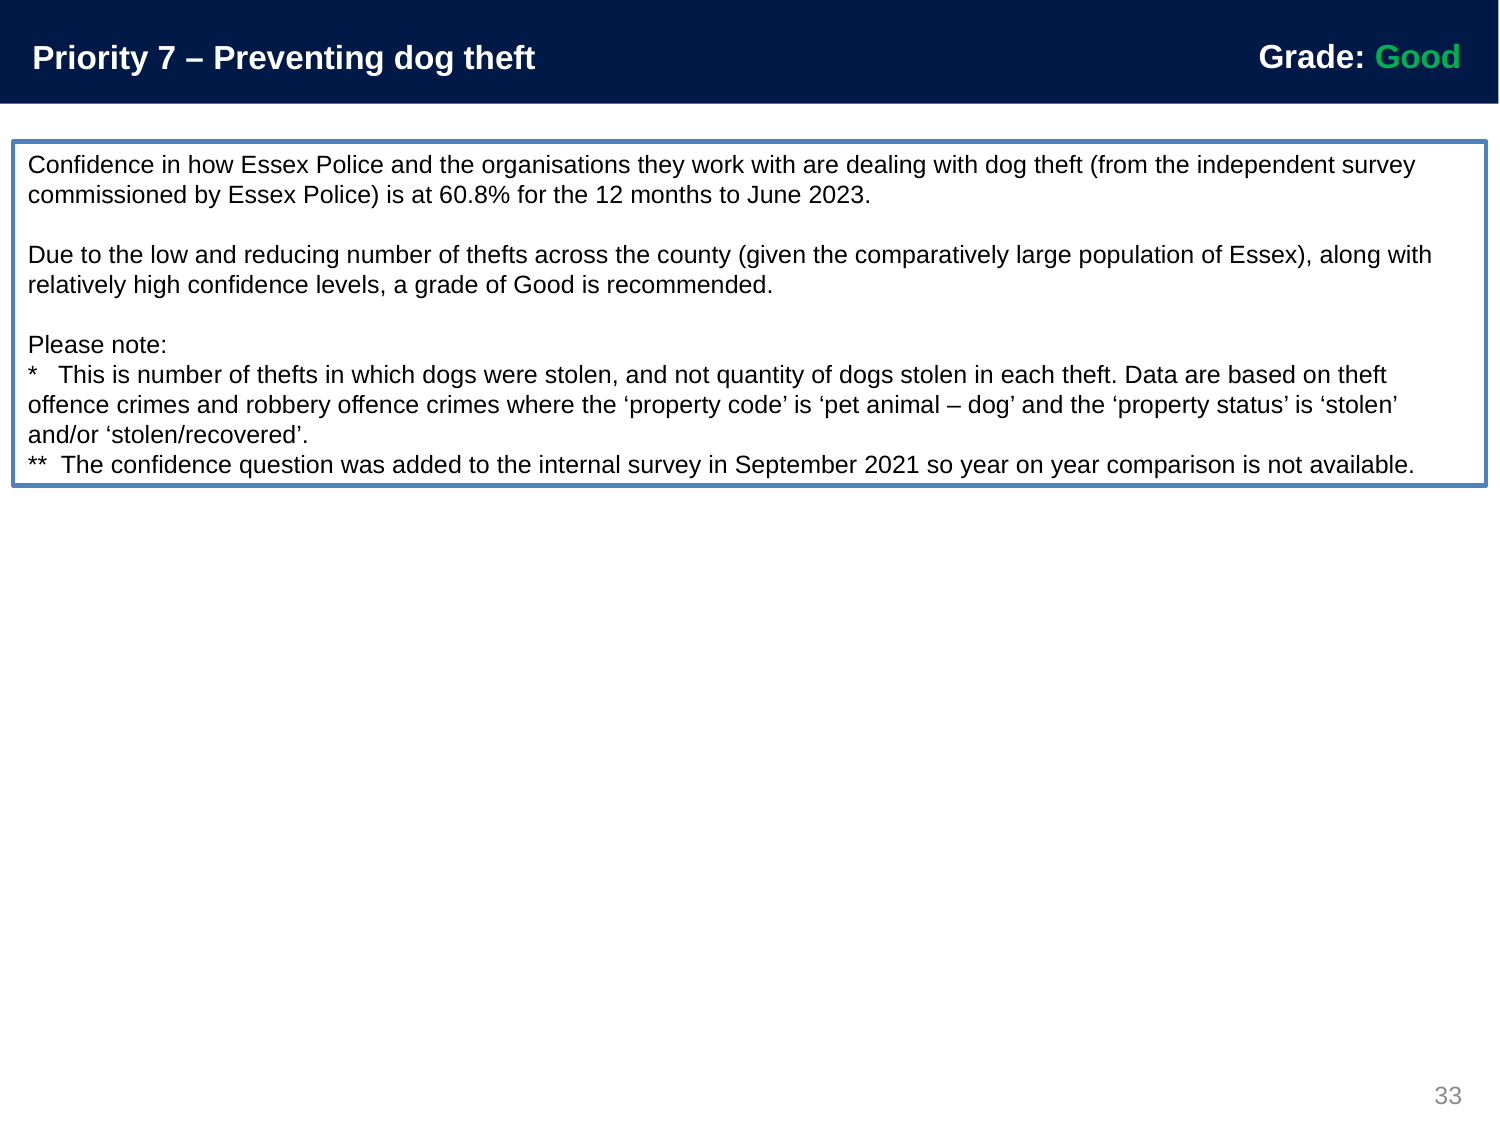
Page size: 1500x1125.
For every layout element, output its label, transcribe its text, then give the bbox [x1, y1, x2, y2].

text_box [0, 0, 1500, 106]
text_box Priority 7 – Preventing dog theft [17, 29, 1105, 84]
slide_number 33 [1127, 1065, 1478, 1125]
text_box Grade: Good [1243, 28, 1483, 83]
text_box Confidence in how Essex Police and the organisations they work with are dealing with dog theft (from the independent survey commissioned by Essex Police) is at 60.8% for the 12 months to June 2023. Due to the low and reducing number of thefts across the county (given the comparatively large population of Essex), along with relatively high confidence levels, a grade of Good is recommended. Please note: * This is number of thefts in which dogs were stolen, and not quantity of dogs stolen in each theft. Data are based on theft offence crimes and robbery offence crimes where the ‘property code’ is ‘pet animal – dog’ and the ‘property status’ is ‘stolen’ and/or ‘stolen/recovered’. ** The confidence question was added to the internal survey in September 2021 so year on year comparison is not available. [11, 139, 1488, 488]
